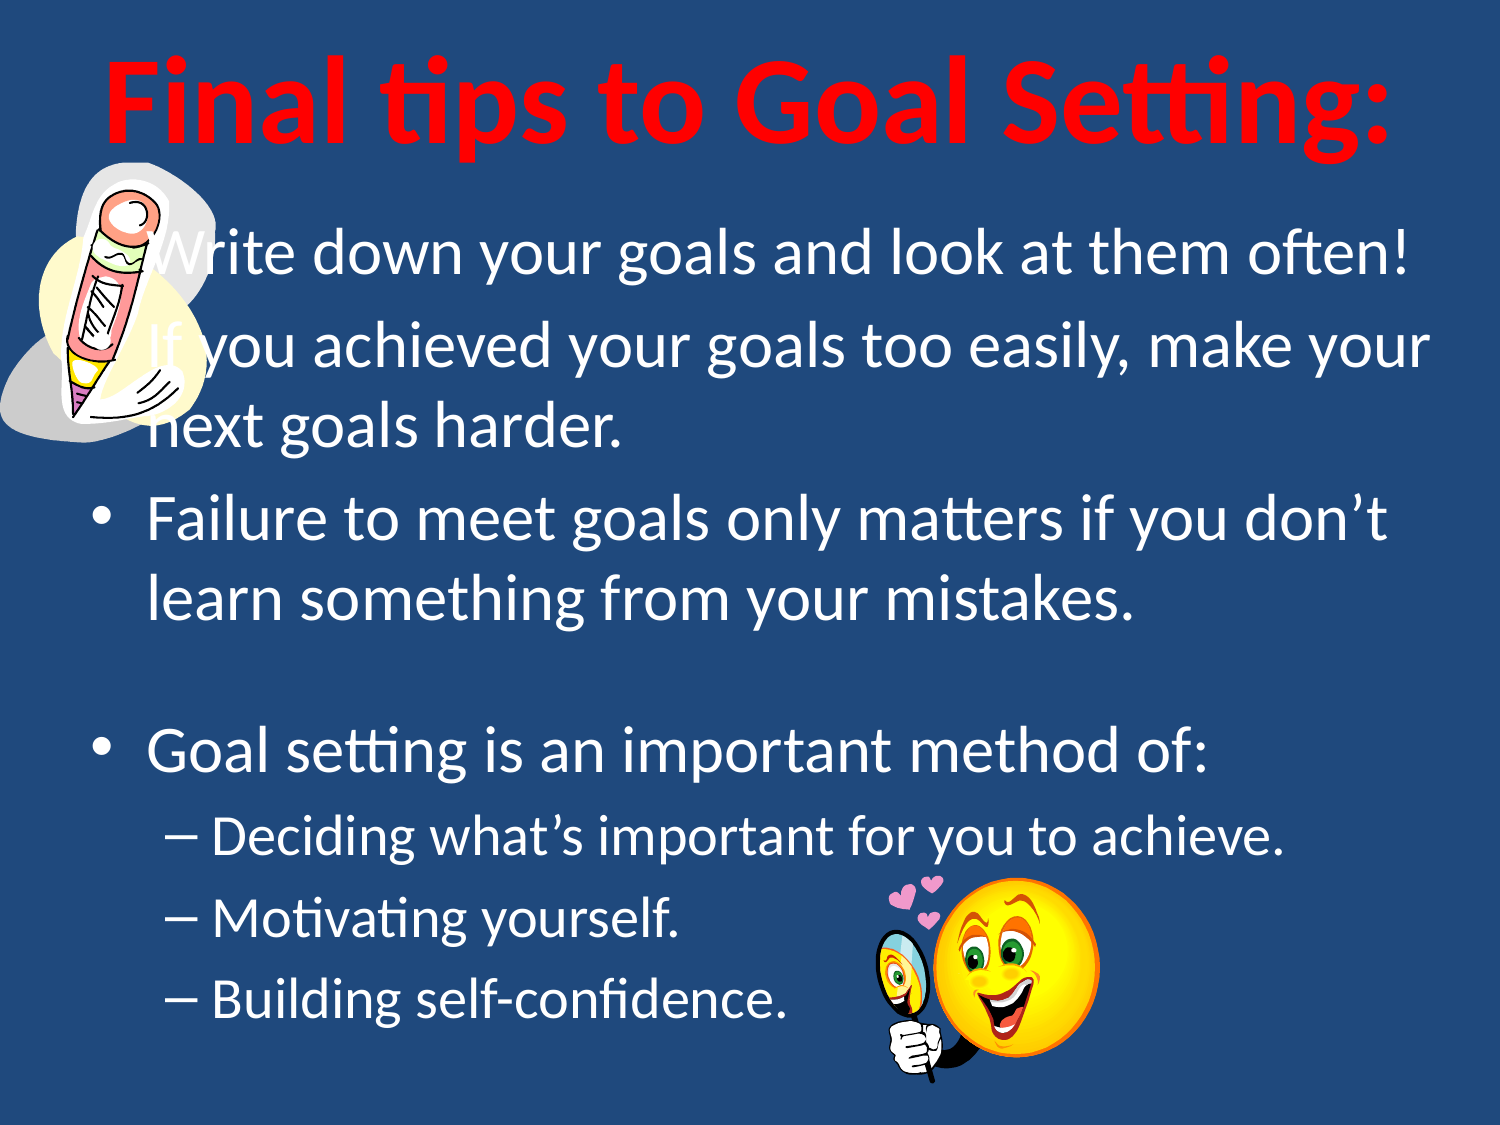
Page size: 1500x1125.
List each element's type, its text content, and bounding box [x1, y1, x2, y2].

list Write down your goals and look at them often! If you achieved your goals too easily, make your next goals harder. Failure to meet goals only matters if you don’t learn something from your mistakes. Goal setting is an important method of: Deciding what’s important for you to achieve. Motivating yourself. Building self-confidence. [75, 200, 1463, 1088]
picture [0, 162, 219, 446]
title Final tips to Goal Setting: [75, 0, 1425, 188]
picture [874, 874, 1101, 1085]
